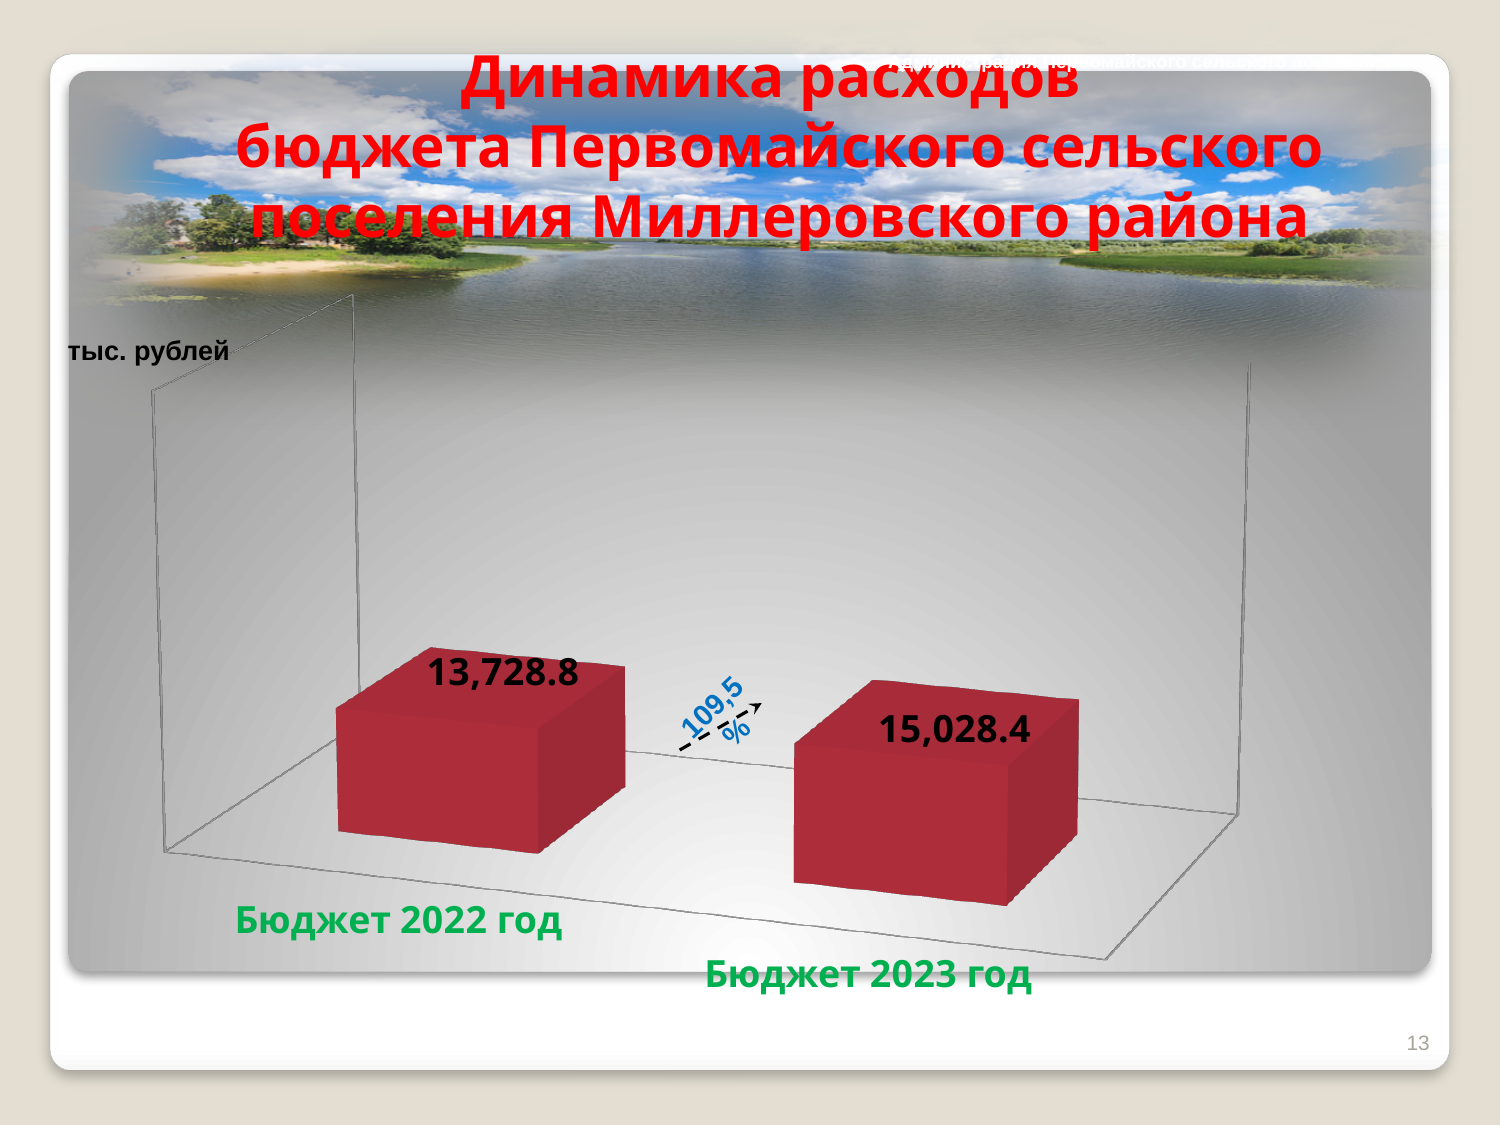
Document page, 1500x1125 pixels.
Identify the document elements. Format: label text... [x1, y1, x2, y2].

slide_number 13 [1369, 1002, 1445, 1063]
picture [52, 18, 1471, 433]
chart [48, 290, 1318, 1040]
